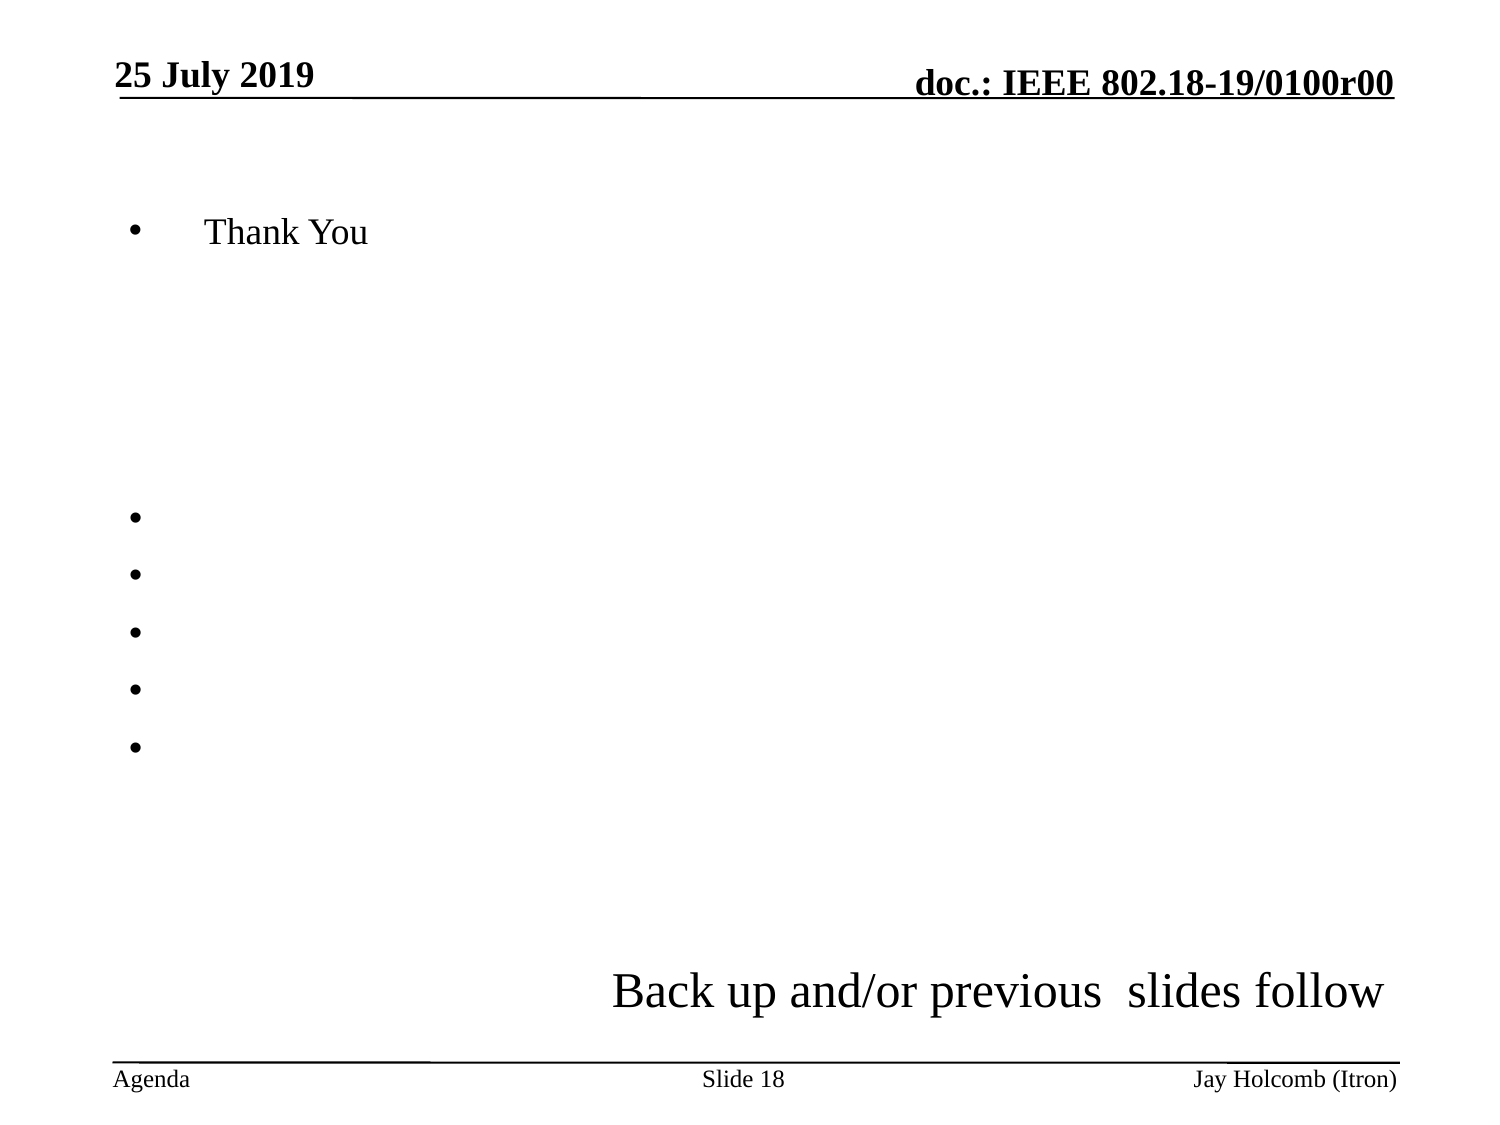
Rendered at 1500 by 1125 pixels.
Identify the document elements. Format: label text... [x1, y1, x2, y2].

text_box [114, 487, 1464, 844]
footer Jay Holcomb (Itron) [874, 1061, 1398, 1093]
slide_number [114, 49, 478, 95]
text_box Back up and/or previous slides follow [574, 949, 1400, 1025]
slide_number Slide 18 [687, 1061, 800, 1123]
text_box Thank You [114, 199, 777, 305]
